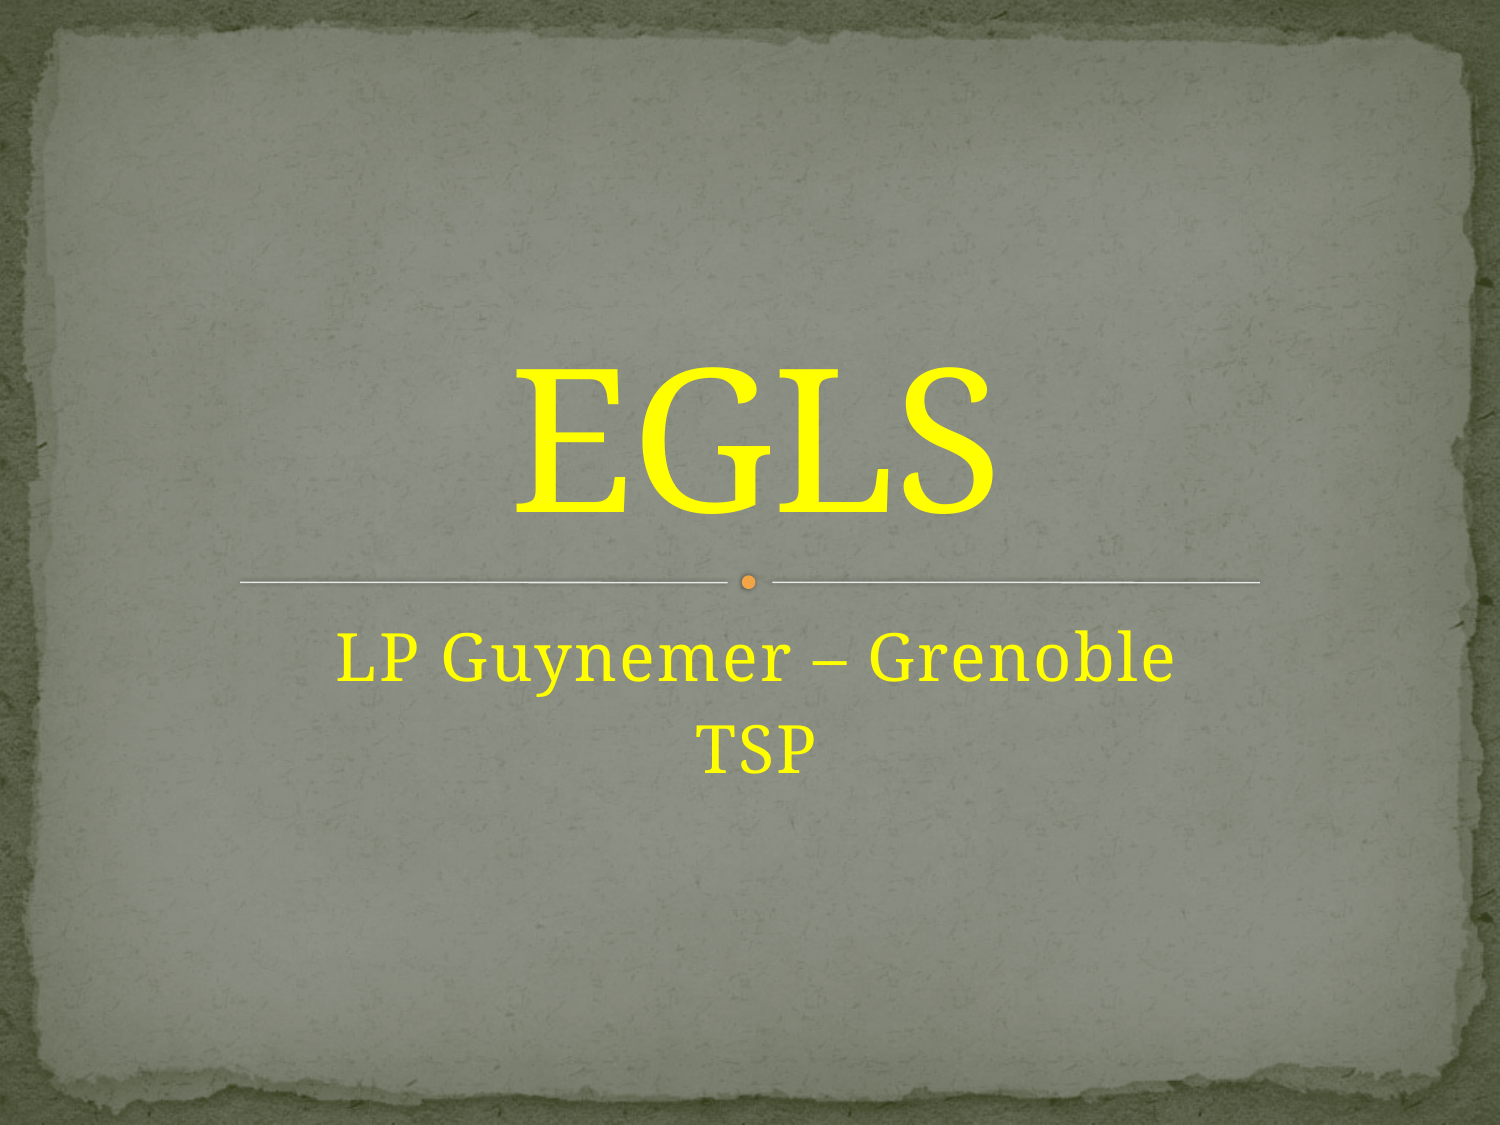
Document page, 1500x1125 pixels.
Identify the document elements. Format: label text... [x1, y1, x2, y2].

title EGLS [74, 235, 1438, 561]
subtitle LP Guynemer – Grenoble TSP [75, 606, 1438, 795]
